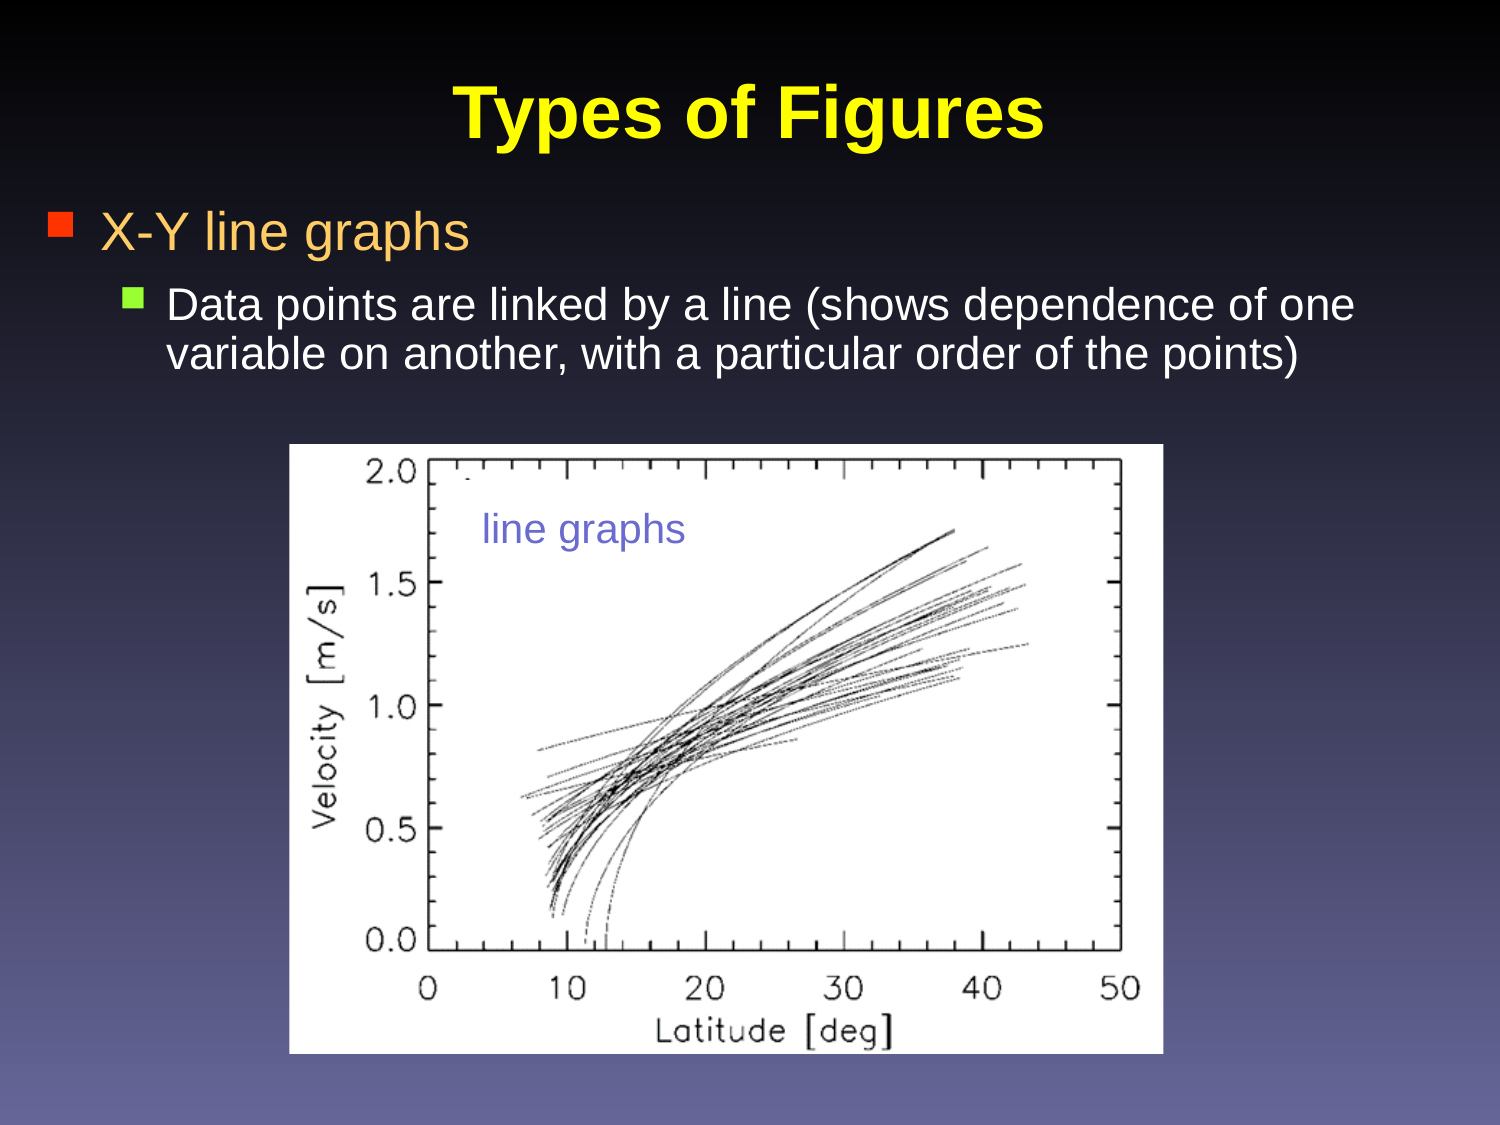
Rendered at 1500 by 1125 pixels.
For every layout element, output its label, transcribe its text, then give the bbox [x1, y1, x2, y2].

picture [288, 444, 1164, 1054]
title Types of Figures [75, 32, 1425, 185]
list X-Y line graphs Data points are linked by a line (shows dependence of one variable on another, with a particular order of the points) [29, 196, 1471, 1095]
